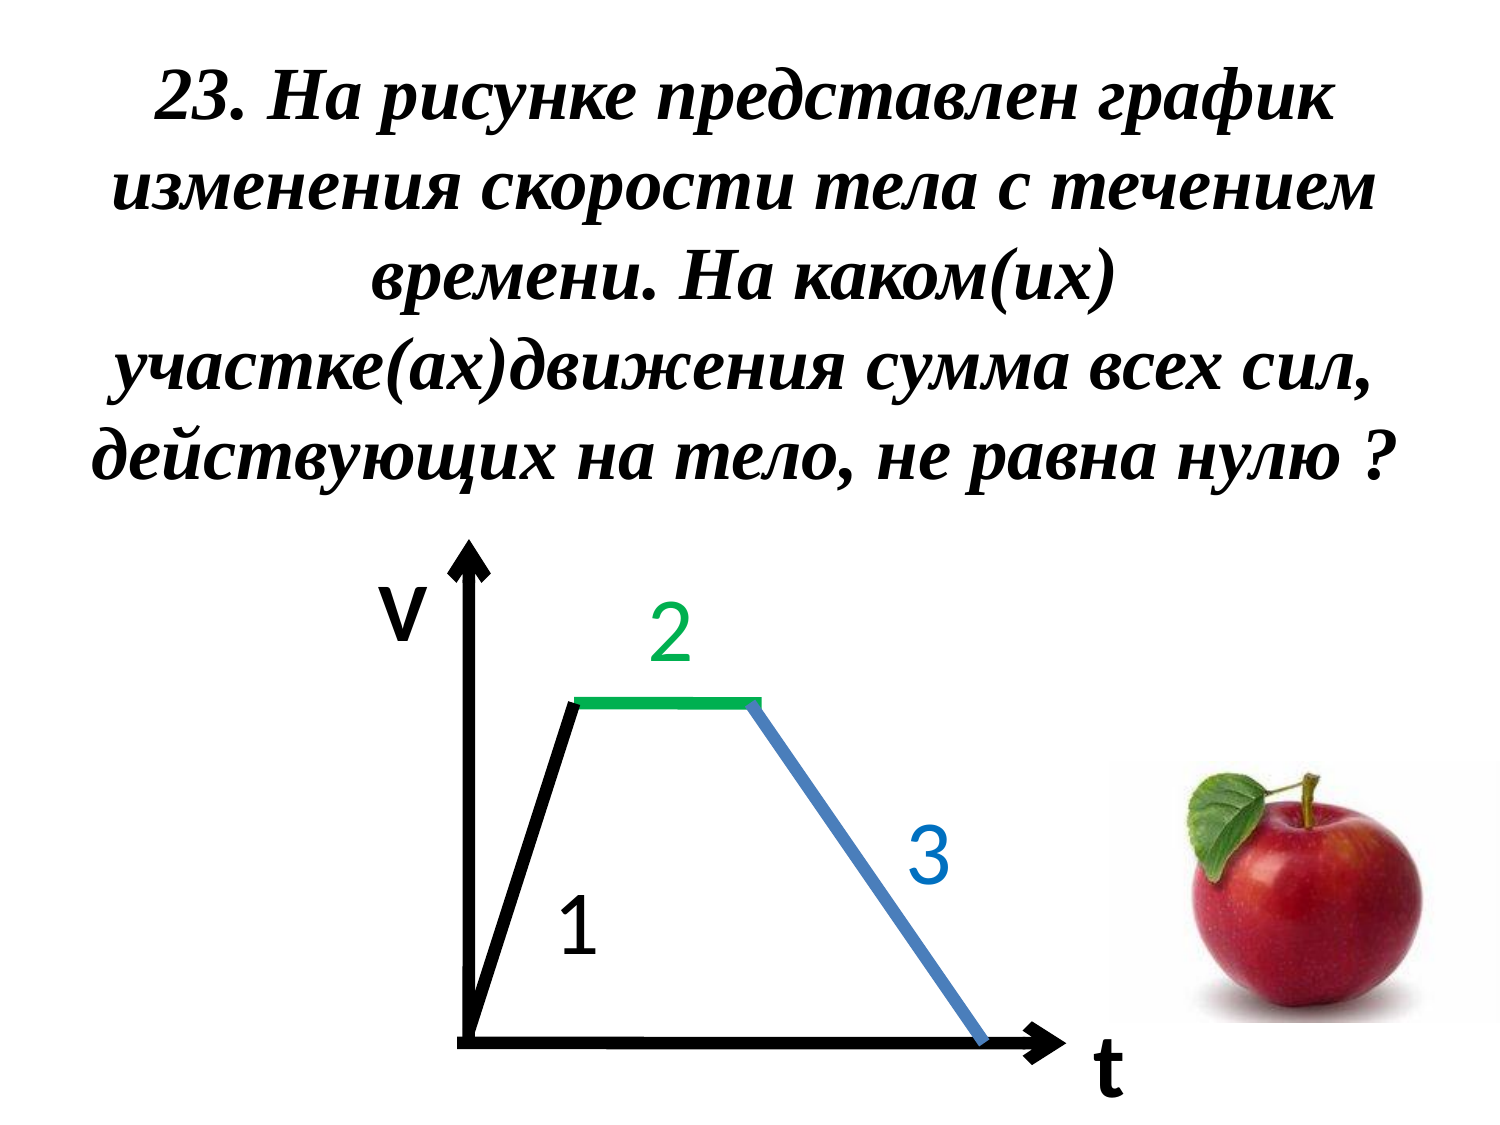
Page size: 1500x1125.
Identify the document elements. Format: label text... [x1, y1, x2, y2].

text_box V [363, 550, 443, 666]
picture [1109, 761, 1500, 1023]
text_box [357, 814, 686, 921]
text_box 1 [539, 928, 610, 981]
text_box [696, 755, 1038, 991]
title 23. На рисунке представлен график изменения скорости тела с течением времени. На каком(их) участке(ах)движения сумма всех сил, действующих на тело, не равна нулю ? [70, 175, 1421, 364]
text_box 2 [632, 562, 704, 688]
text_box t [1078, 998, 1140, 1124]
